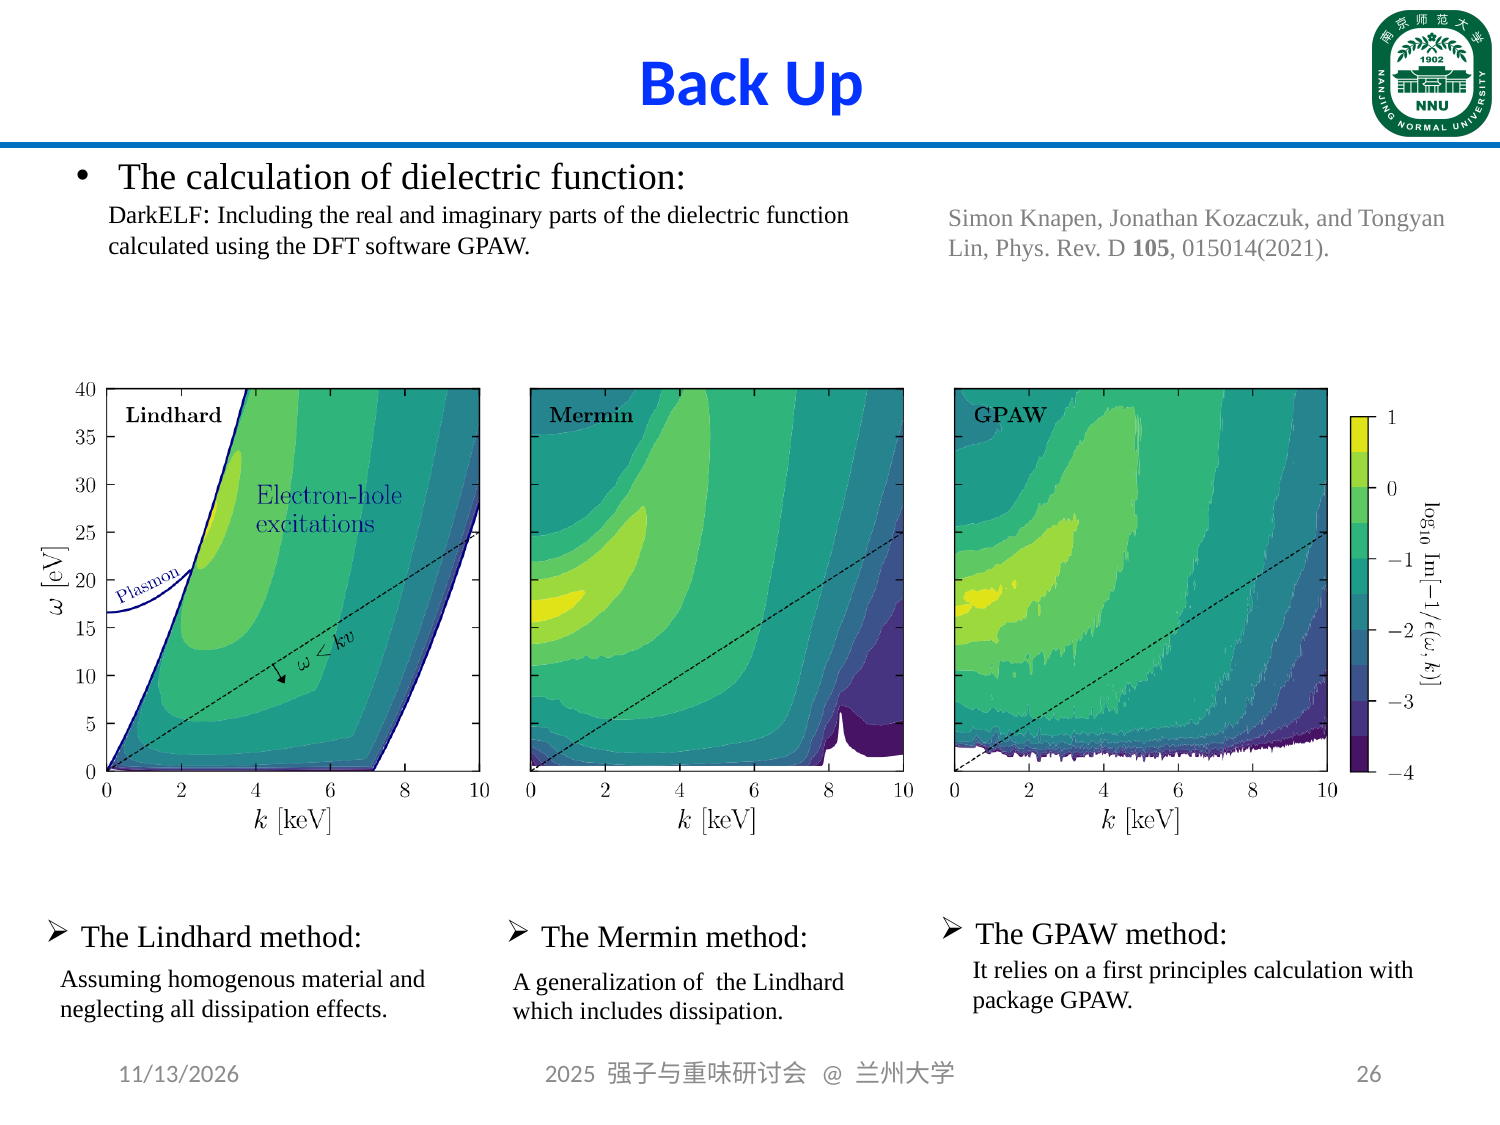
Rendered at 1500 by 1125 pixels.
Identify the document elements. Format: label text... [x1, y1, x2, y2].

footer 2025 强子与重味研讨会 @ 兰州大学 [496, 1042, 1004, 1103]
picture [30, 378, 1464, 835]
slide_number 25 [1059, 1042, 1397, 1103]
text_box The Mermin method: [491, 908, 889, 961]
text_box The GPAW method: [925, 905, 1249, 958]
title Back Up [130, 21, 1373, 142]
text_box Assuming homogenous material and neglecting all dissipation effects. [45, 954, 495, 1030]
text_box Simon Knapen, Jonathan Kozaczuk, and Tongyan Lin, Phys. Rev. D 105, 015014(2021). [933, 193, 1500, 269]
picture [1372, 10, 1492, 137]
text_box It relies on a first principles calculation with package GPAW. [957, 945, 1484, 1021]
text_box The Lindhard method: [30, 908, 401, 961]
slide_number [103, 1042, 441, 1103]
text_box DarkELF: Including the real and imaginary parts of the dielectric function calculated using the DFT software GPAW. [93, 188, 890, 267]
text_box A generalization of the Lindhard which includes dissipation. [497, 957, 861, 1033]
text_box The calculation of dielectric function: [61, 145, 1424, 204]
